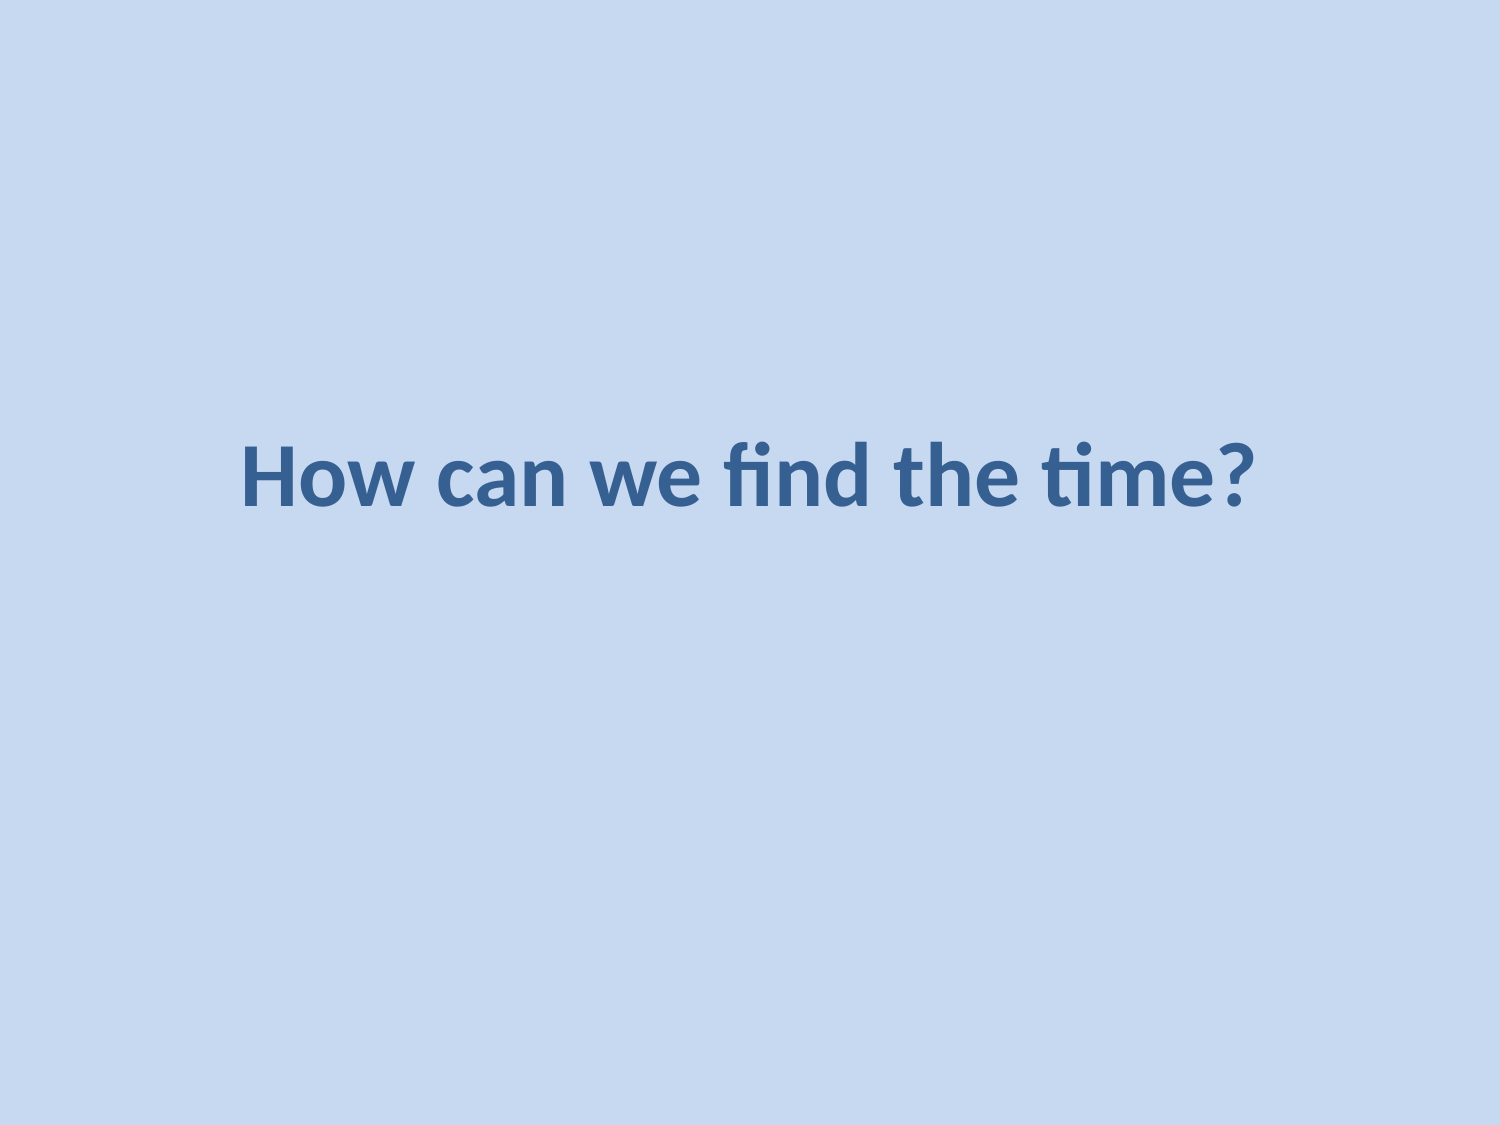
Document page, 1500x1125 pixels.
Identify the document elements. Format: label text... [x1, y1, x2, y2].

title How can we find the time? [112, 349, 1388, 591]
